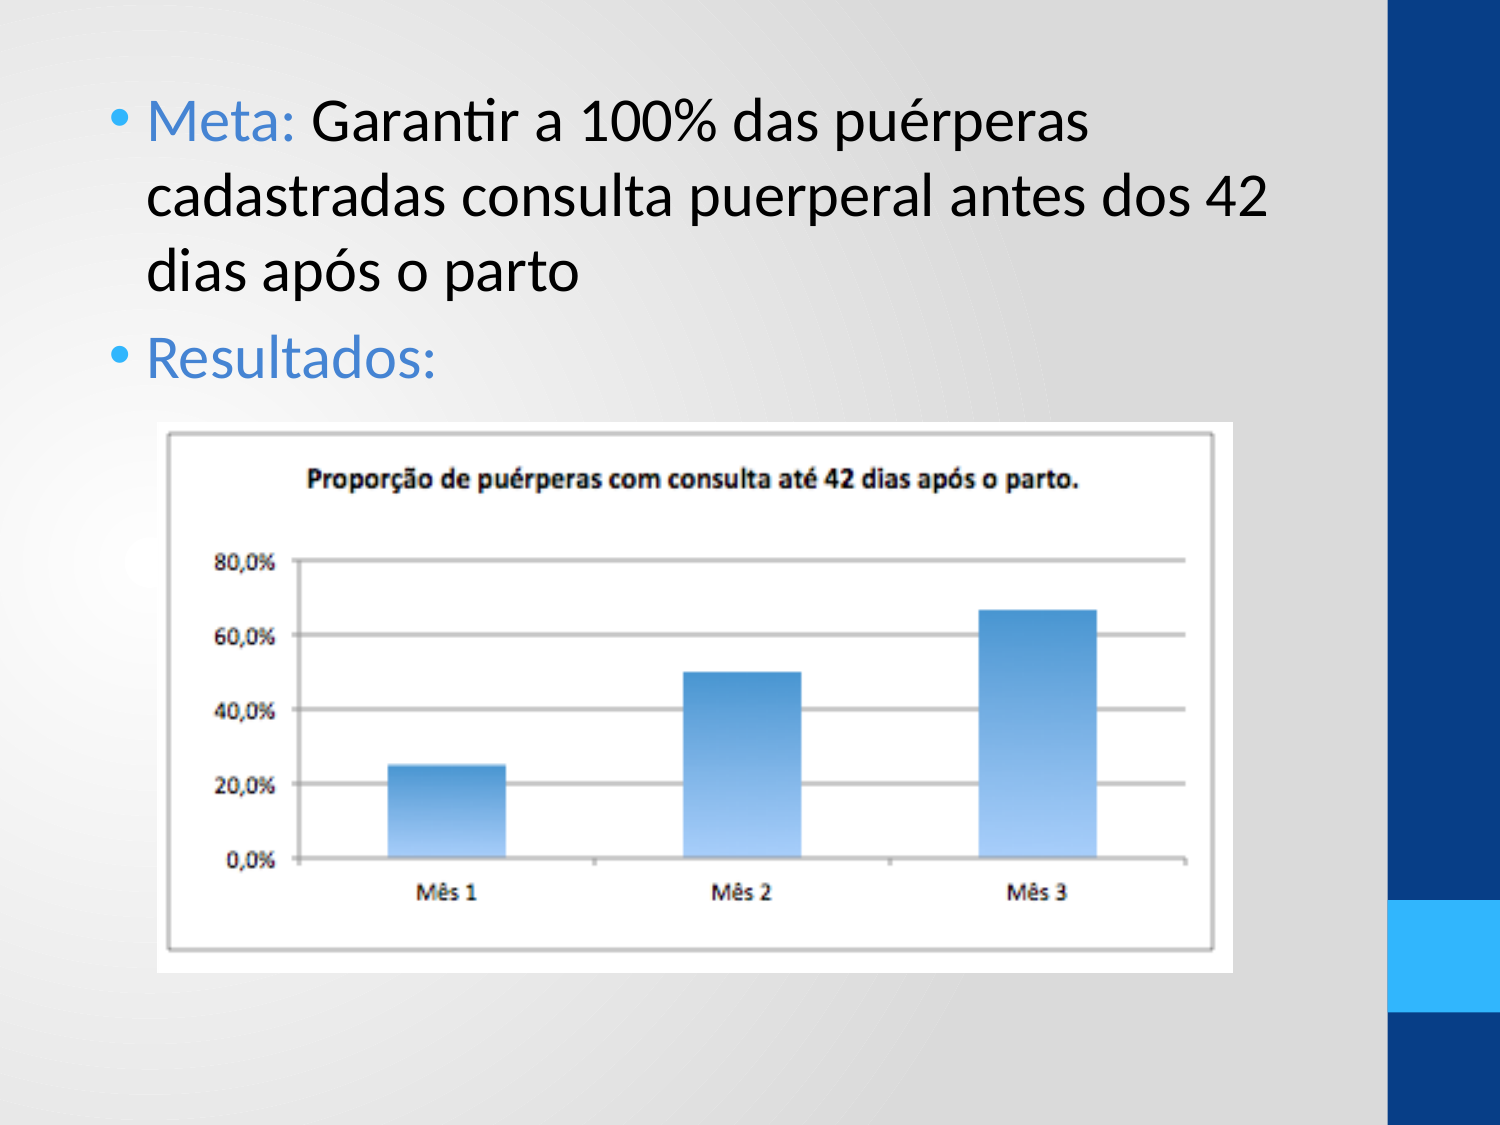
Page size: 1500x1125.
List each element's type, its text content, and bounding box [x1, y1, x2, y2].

list Meta: Garantir a 100% das puérperas cadastradas consulta puerperal antes dos 42 dias após o parto Resultados: [75, 71, 1325, 1062]
picture [156, 421, 1234, 973]
